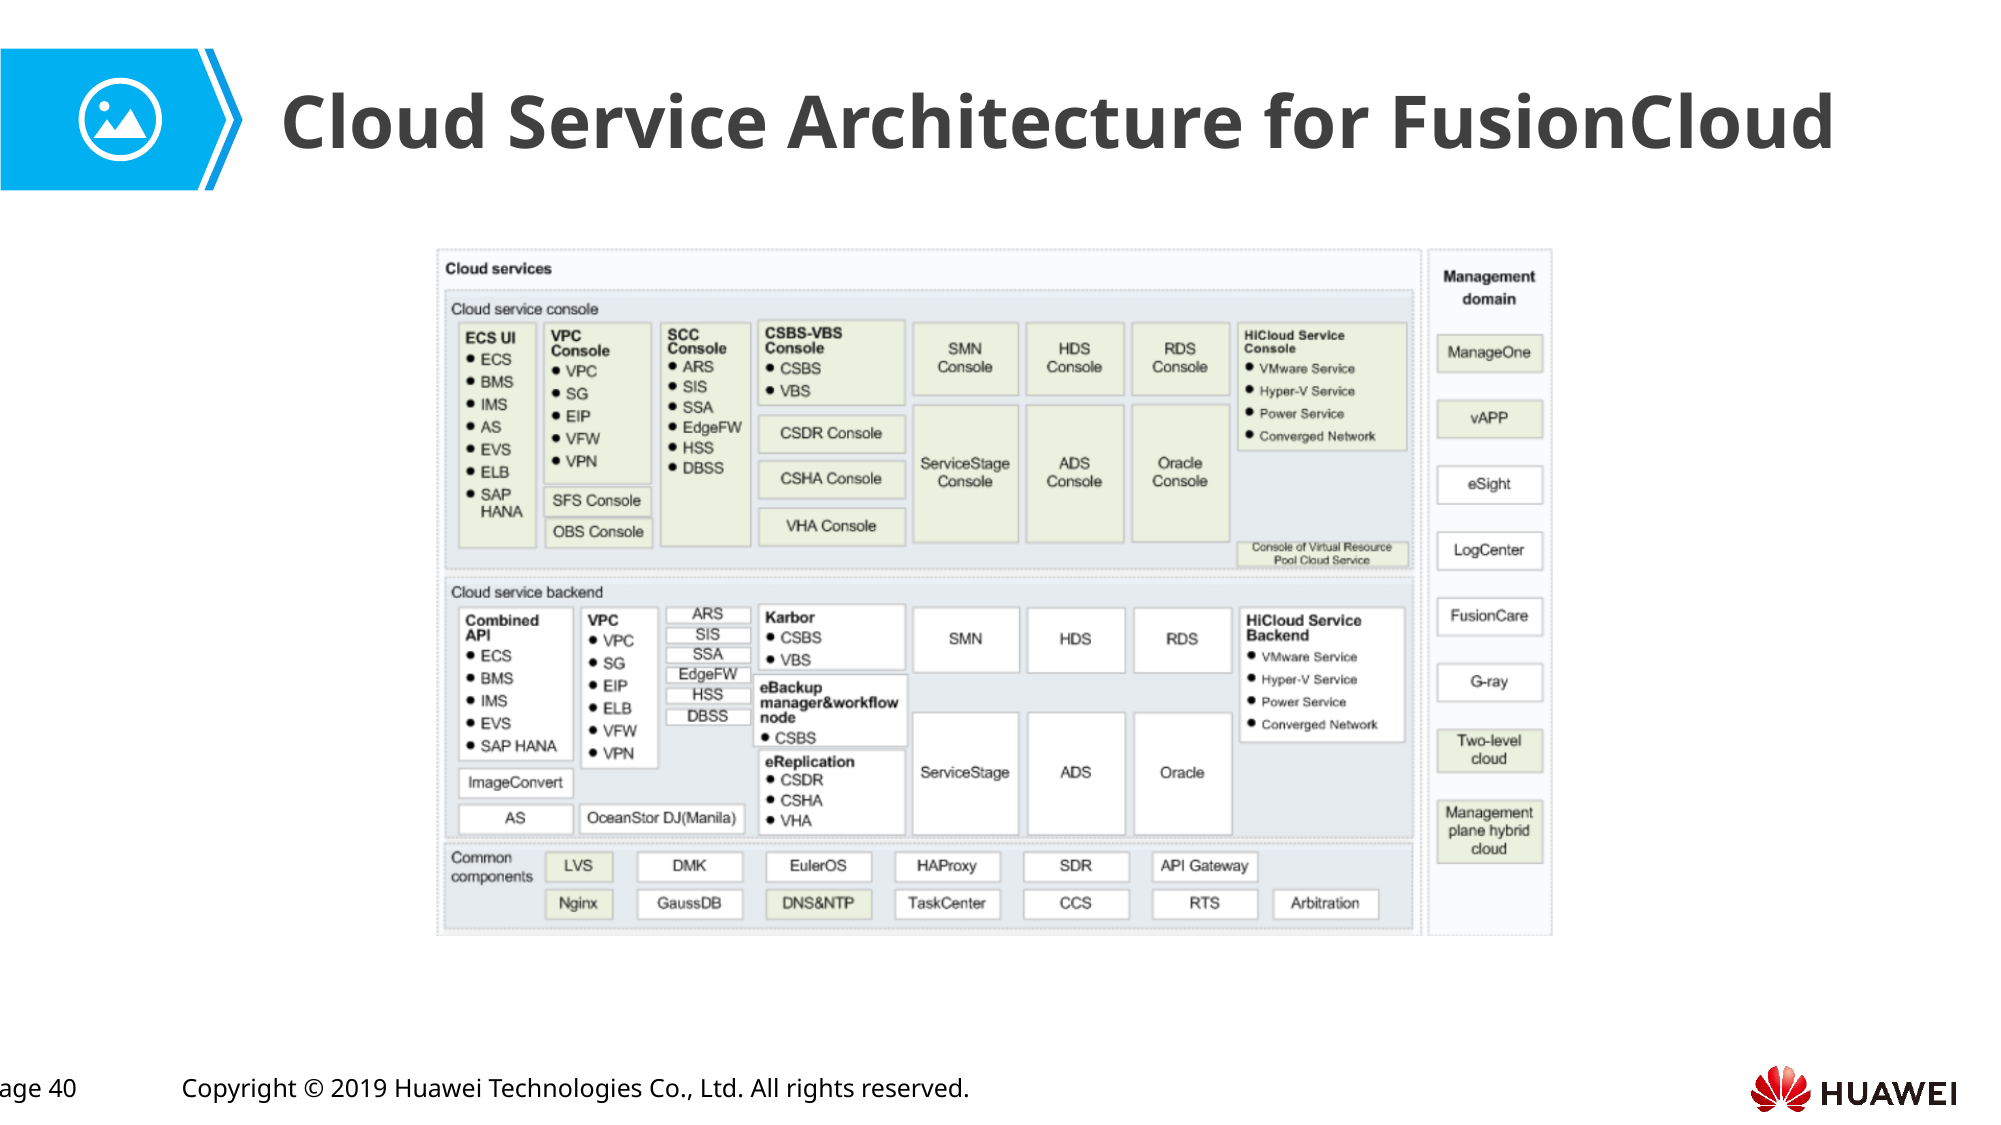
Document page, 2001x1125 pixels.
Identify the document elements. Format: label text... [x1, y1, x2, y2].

title Cloud Service Architecture for FusionCloud [267, 48, 2000, 192]
picture [432, 243, 1555, 936]
picture [1751, 1066, 1956, 1112]
